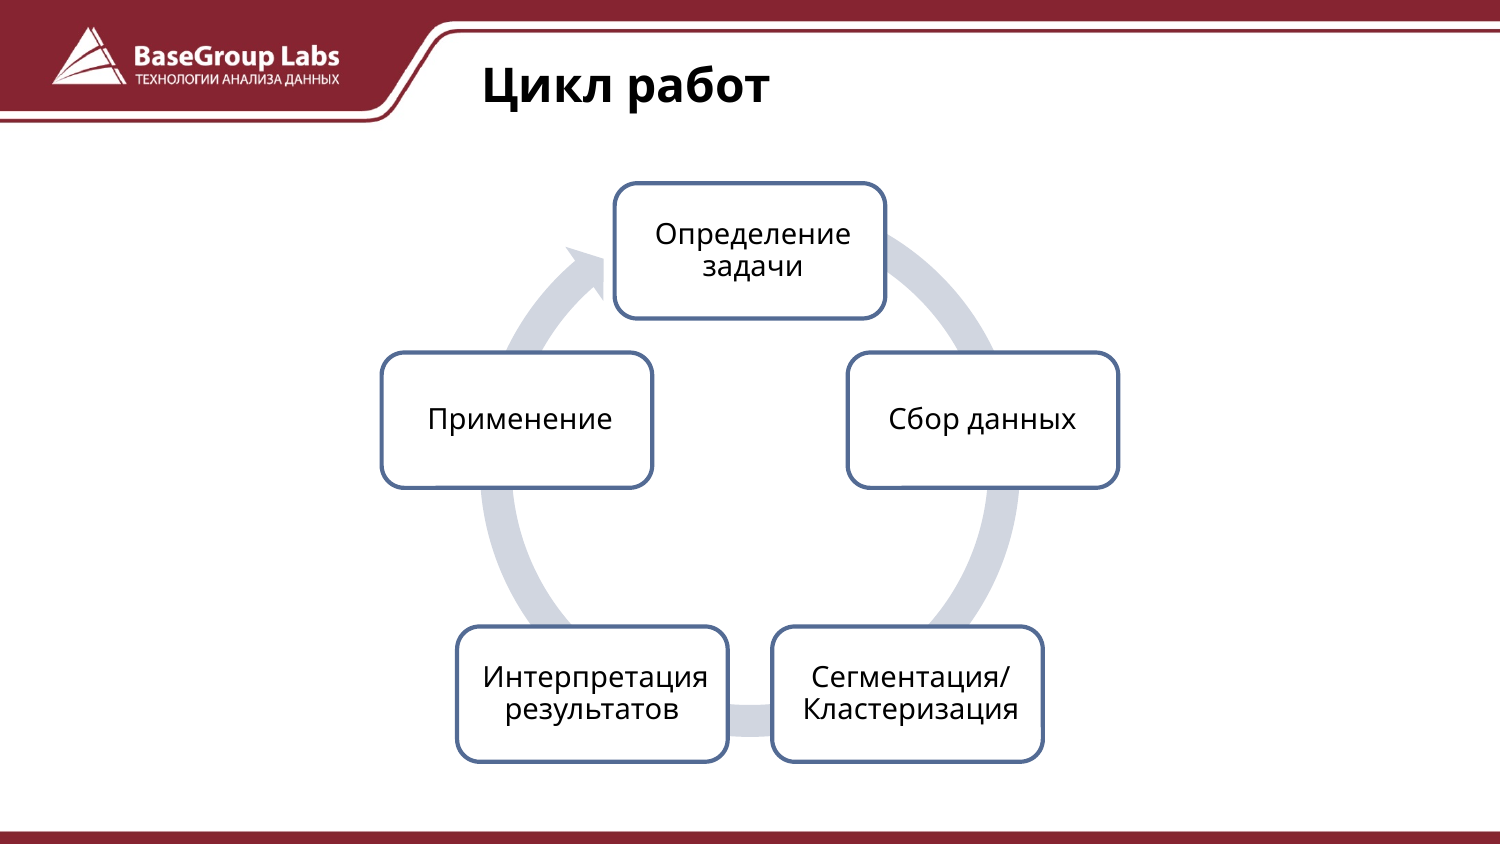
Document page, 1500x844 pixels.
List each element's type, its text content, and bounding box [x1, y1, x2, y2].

picture [0, 0, 1500, 844]
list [40, 182, 1460, 763]
title Цикл работ [466, 43, 1463, 124]
